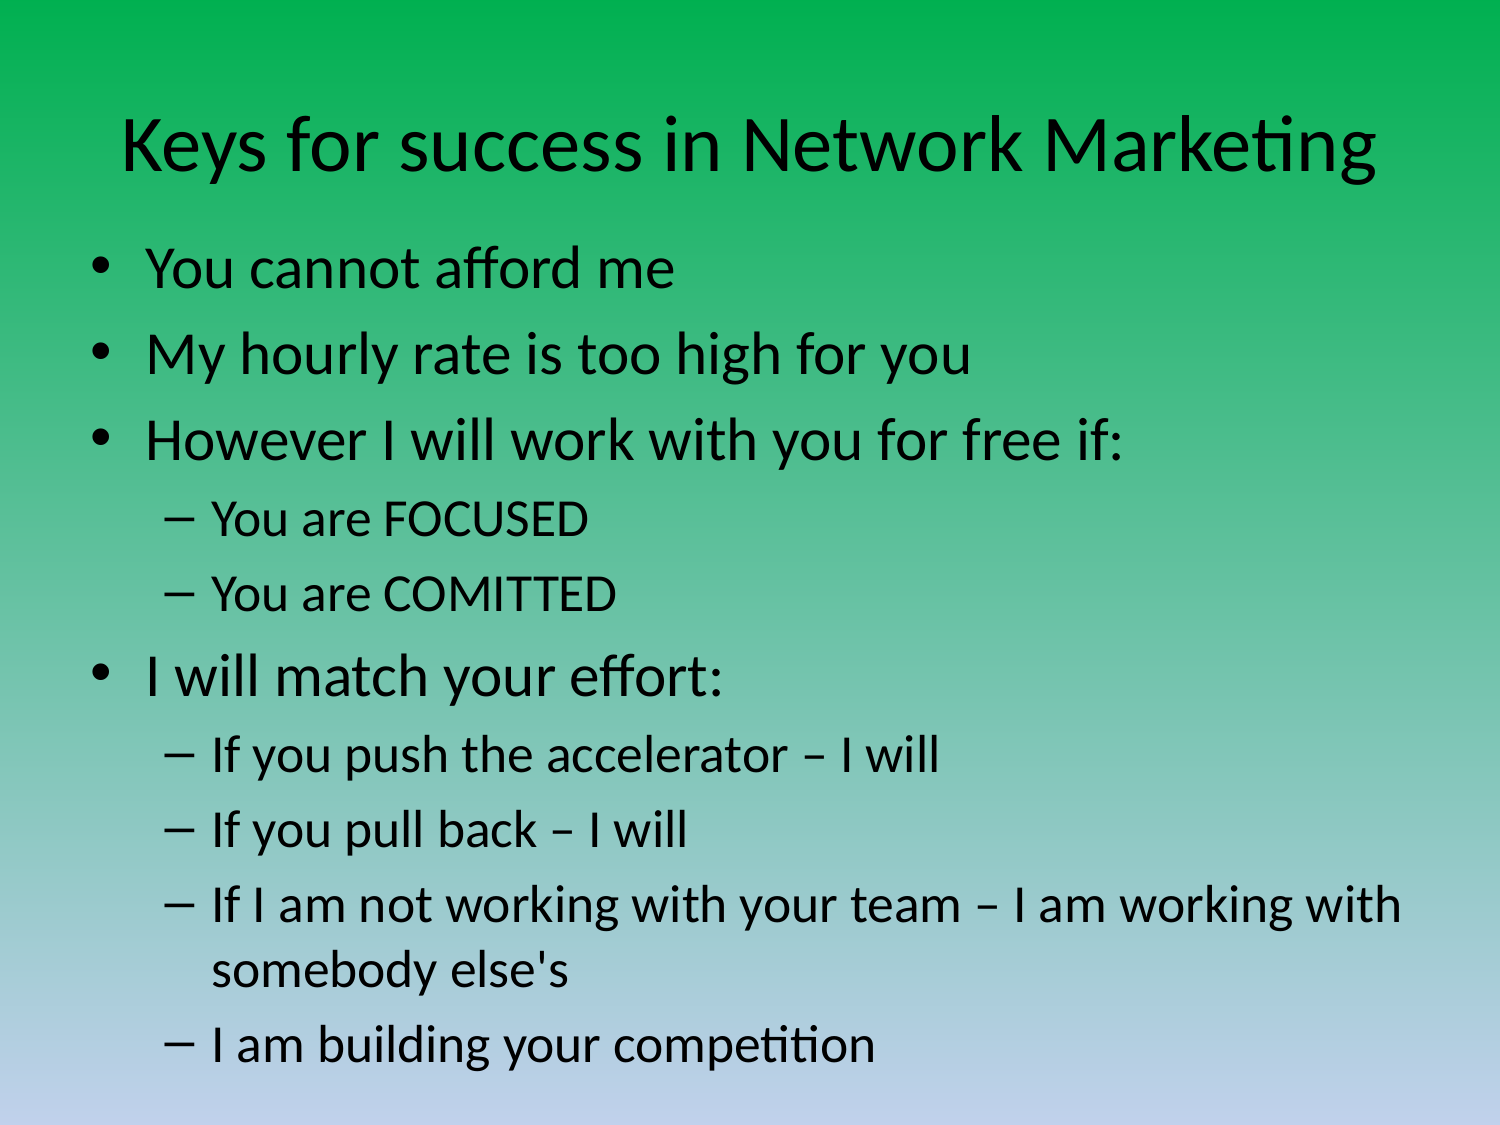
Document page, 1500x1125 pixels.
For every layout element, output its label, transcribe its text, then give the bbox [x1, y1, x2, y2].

title Keys for success in Network Marketing [75, 45, 1425, 219]
list You cannot afford me My hourly rate is too high for you However I will work with you for free if: You are FOCUSED You are COMITTED I will match your effort: If you push the accelerator – I will If you pull back – I will If I am not working with your team – I am working with somebody else's I am building your competition [75, 219, 1500, 1083]
